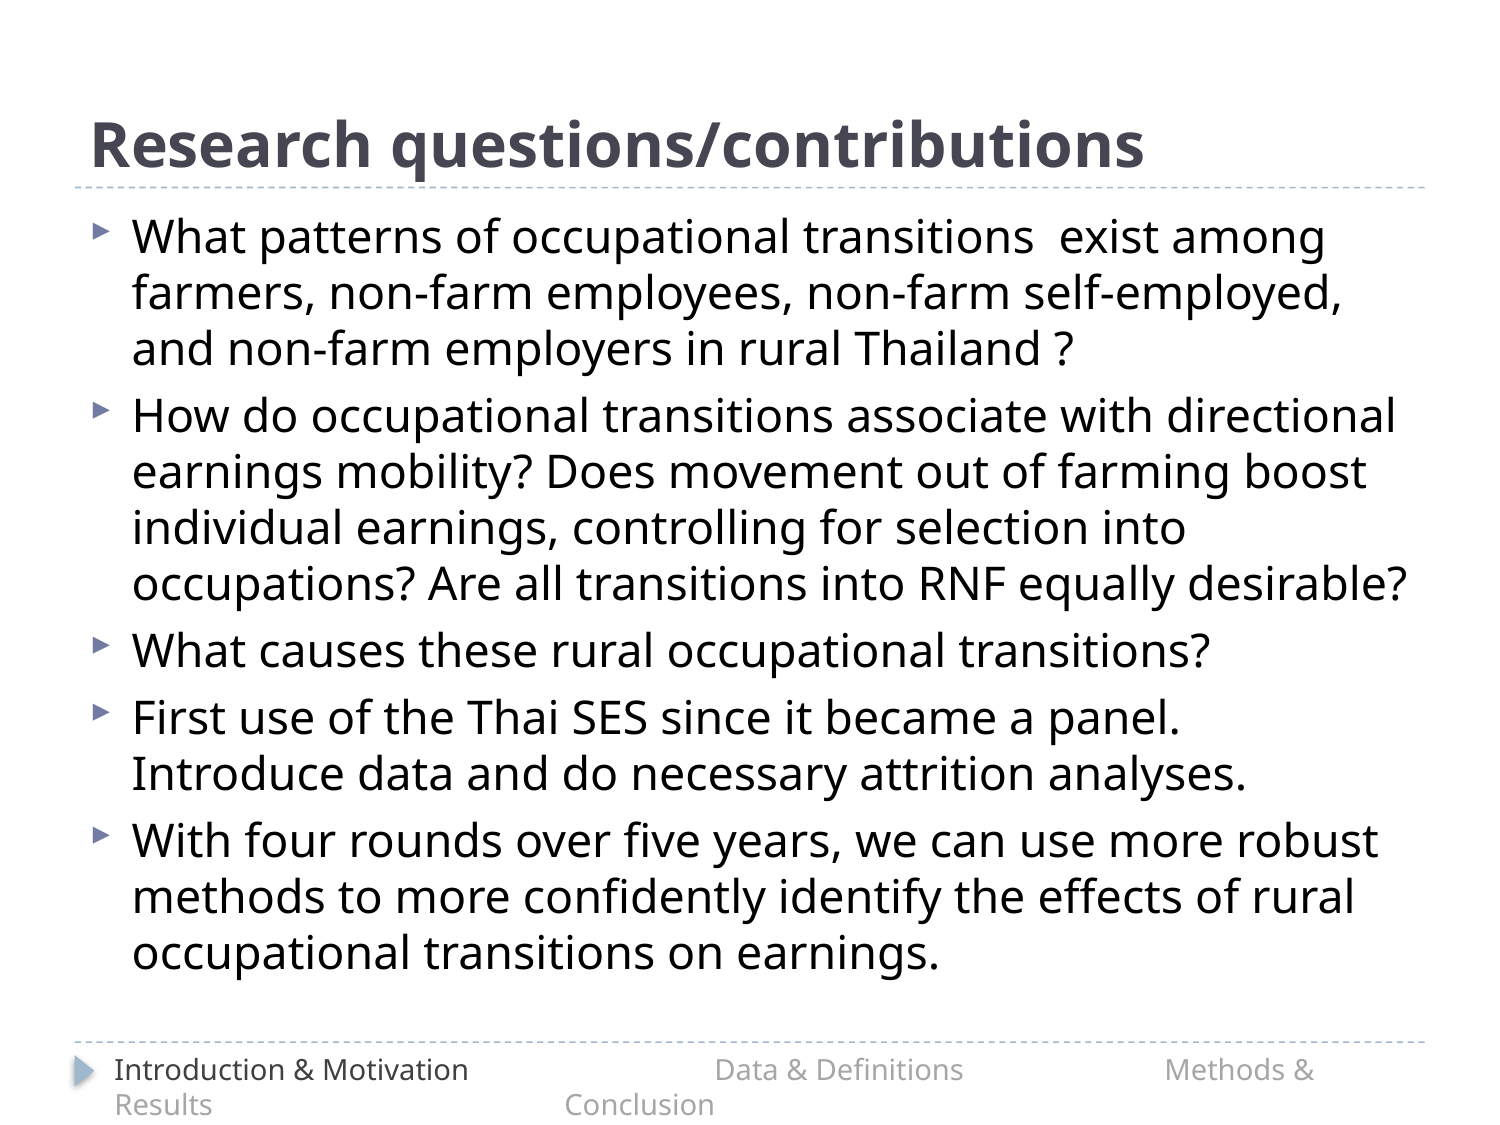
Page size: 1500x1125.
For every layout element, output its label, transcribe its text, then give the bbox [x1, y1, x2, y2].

title Research questions/contributions [75, 24, 1425, 188]
list What patterns of occupational transitions exist among farmers, non-farm employees, non-farm self-employed, and non-farm employers in rural Thailand ? How do occupational transitions associate with directional earnings mobility? Does movement out of farming boost individual earnings, controlling for selection into occupations? Are all transitions into RNF equally desirable? What causes these rural occupational transitions? First use of the Thai SES since it became a panel. Introduce data and do necessary attrition analyses. With four rounds over five years, we can use more robust methods to more confidently identify the effects of rural occupational transitions on earnings. [75, 200, 1425, 1010]
text_box Introduction & Motivation Data & Definitions Methods & Results Conclusion [99, 1043, 1423, 1125]
